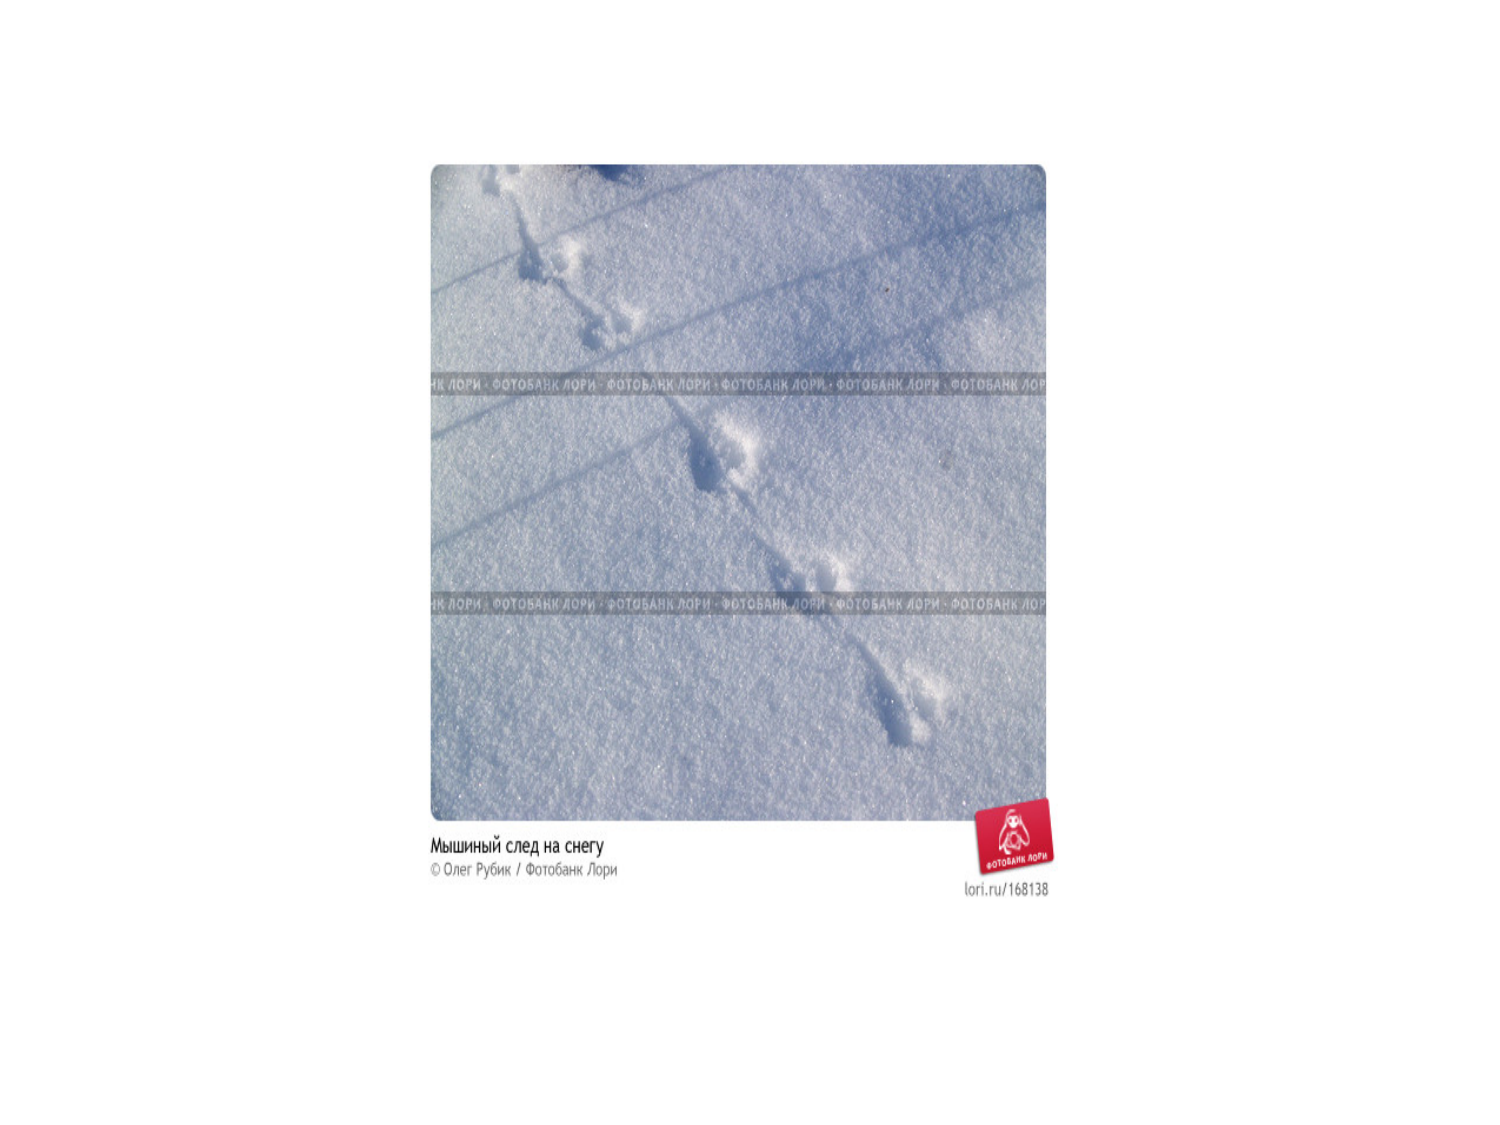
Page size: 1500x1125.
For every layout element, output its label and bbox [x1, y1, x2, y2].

picture [418, 148, 1058, 906]
